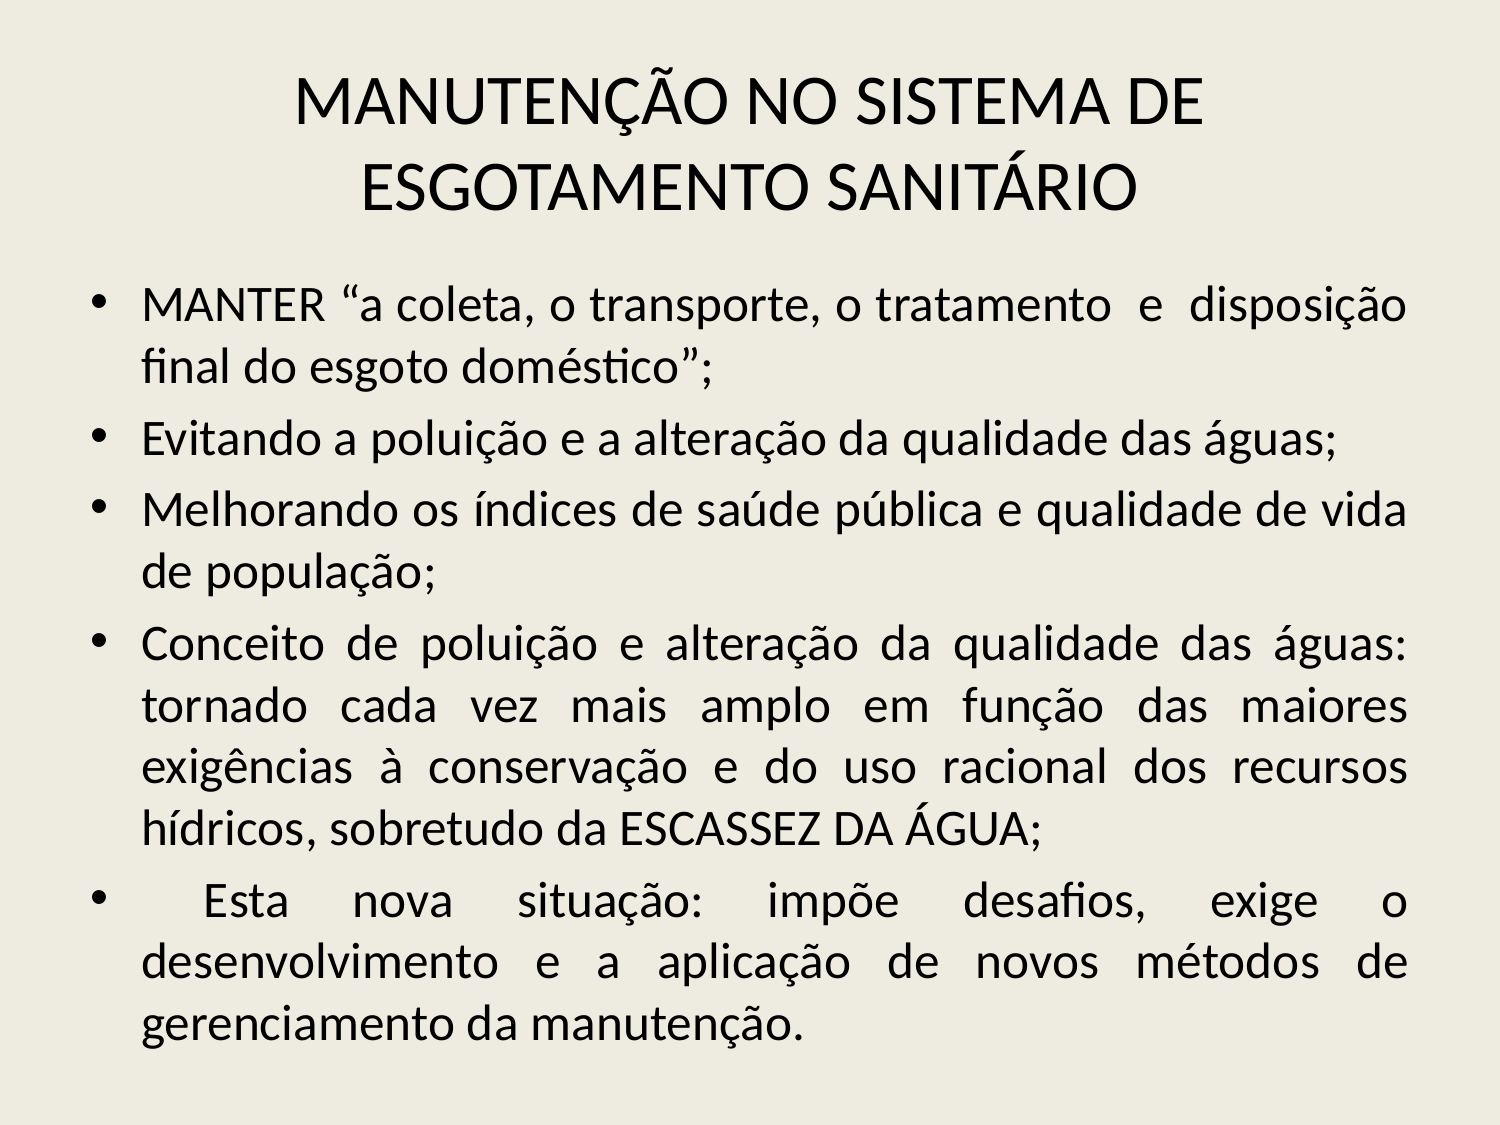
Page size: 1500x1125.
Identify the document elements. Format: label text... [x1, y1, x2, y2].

title MANUTENÇÃO NO SISTEMA DE ESGOTAMENTO SANITÁRIO [75, 45, 1425, 233]
list MANTER “a coleta, o transporte, o tratamento e disposição final do esgoto doméstico”; Evitando a poluição e a alteração da qualidade das águas; Melhorando os índices de saúde pública e qualidade de vida de população; Conceito de poluição e alteração da qualidade das águas: tornado cada vez mais amplo em função das maiores exigências à conservação e do uso racional dos recursos hídricos, sobretudo da ESCASSEZ DA ÁGUA; Esta nova situação: impõe desafios, exige o desenvolvimento e a aplicação de novos métodos de gerenciamento da manutenção. [75, 262, 1425, 1059]
